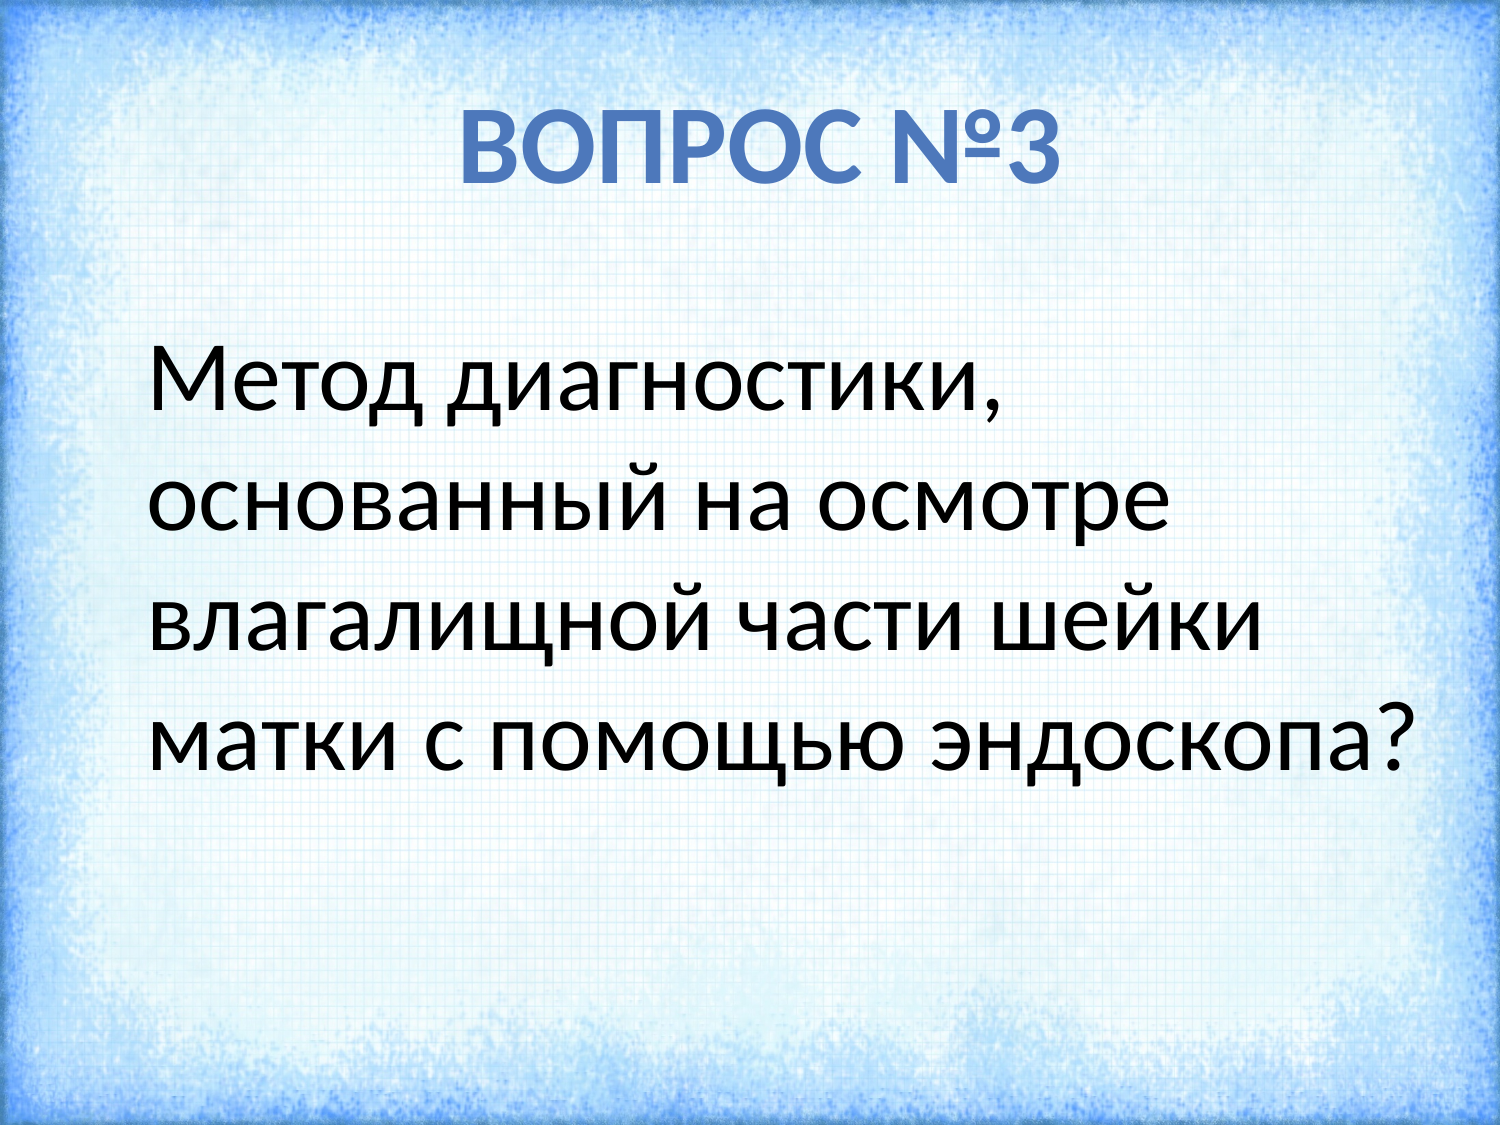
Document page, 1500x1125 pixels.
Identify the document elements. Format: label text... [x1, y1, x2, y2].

picture [0, 0, 1500, 1125]
list Метод диагностики, основанный на осмотре влагалищной части шейки матки с помощью эндоскопа? [75, 302, 1500, 1046]
title Вопрос №3 [75, 45, 1425, 233]
